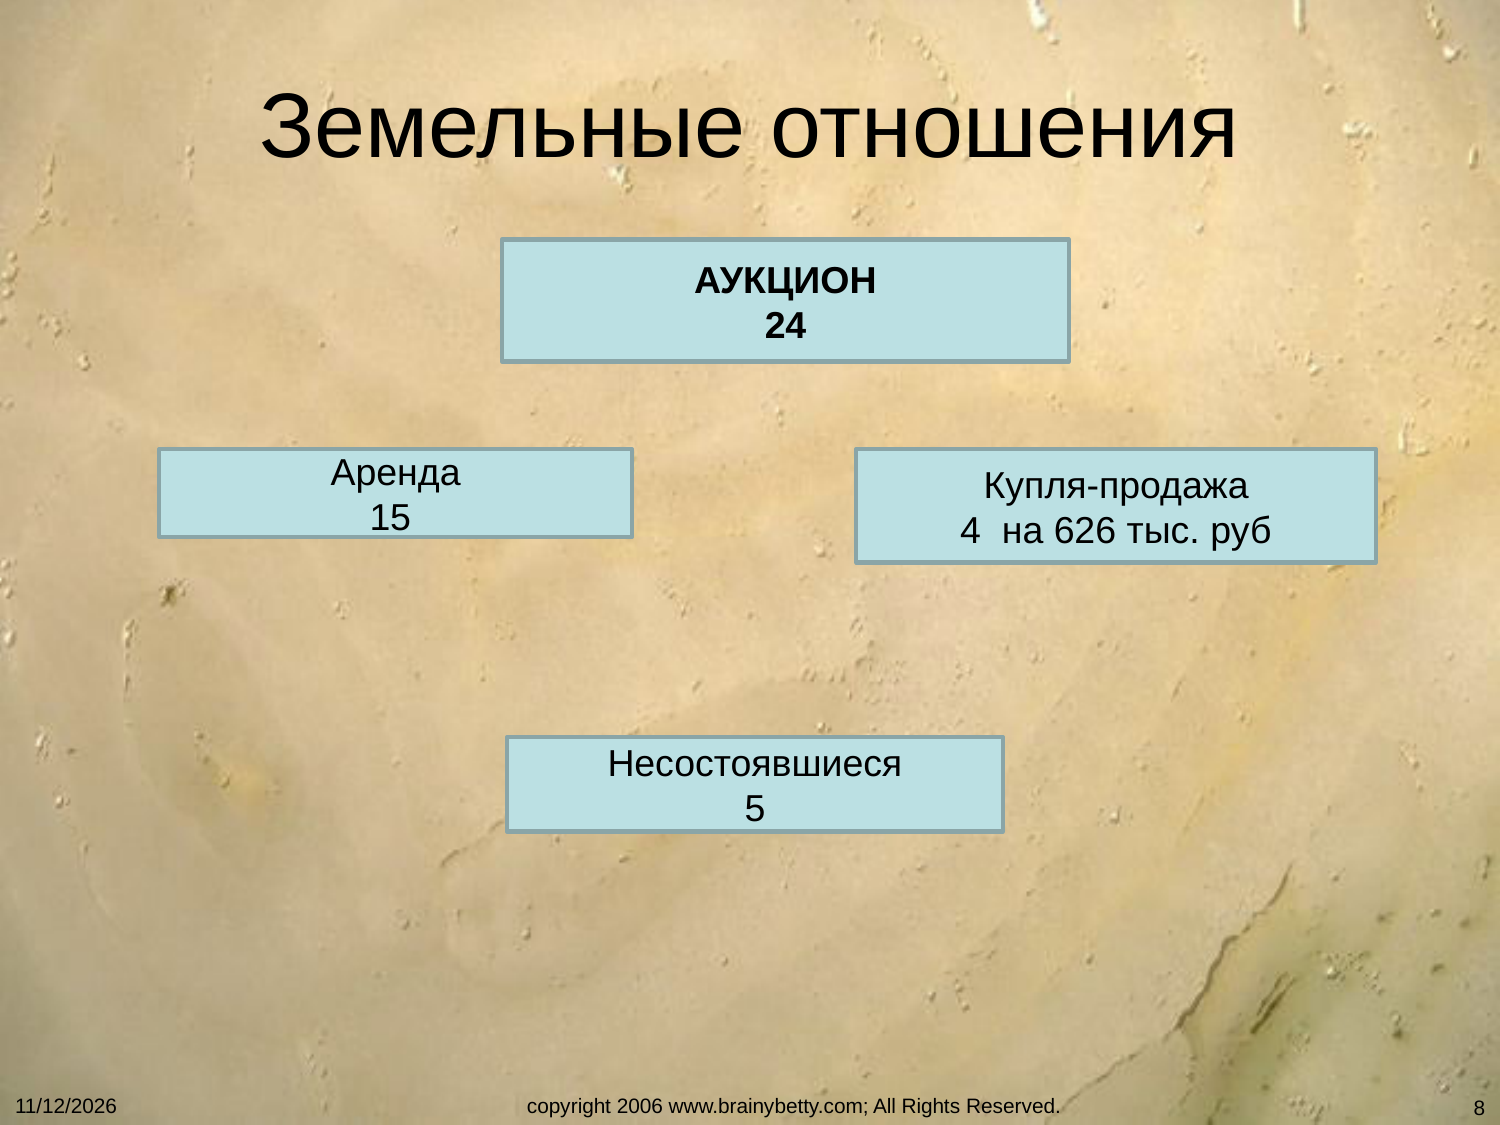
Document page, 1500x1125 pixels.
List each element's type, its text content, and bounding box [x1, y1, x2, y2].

slide_number 8 [1299, 1087, 1500, 1125]
text_box Несостоявшиеся 5 [505, 735, 1005, 834]
text_box Аренда 15 [157, 447, 634, 539]
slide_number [0, 1084, 350, 1125]
text_box АУКЦИОН 24 [500, 237, 1071, 364]
picture [0, 0, 1500, 1125]
title Земельные отношения [75, 45, 1425, 197]
text_box [336, 432, 490, 494]
footer copyright 2006 www.brainybetty.com; All Rights Reserved. [387, 1084, 1200, 1125]
text_box Купля-продажа 4 на 626 тыс. руб [854, 447, 1378, 565]
